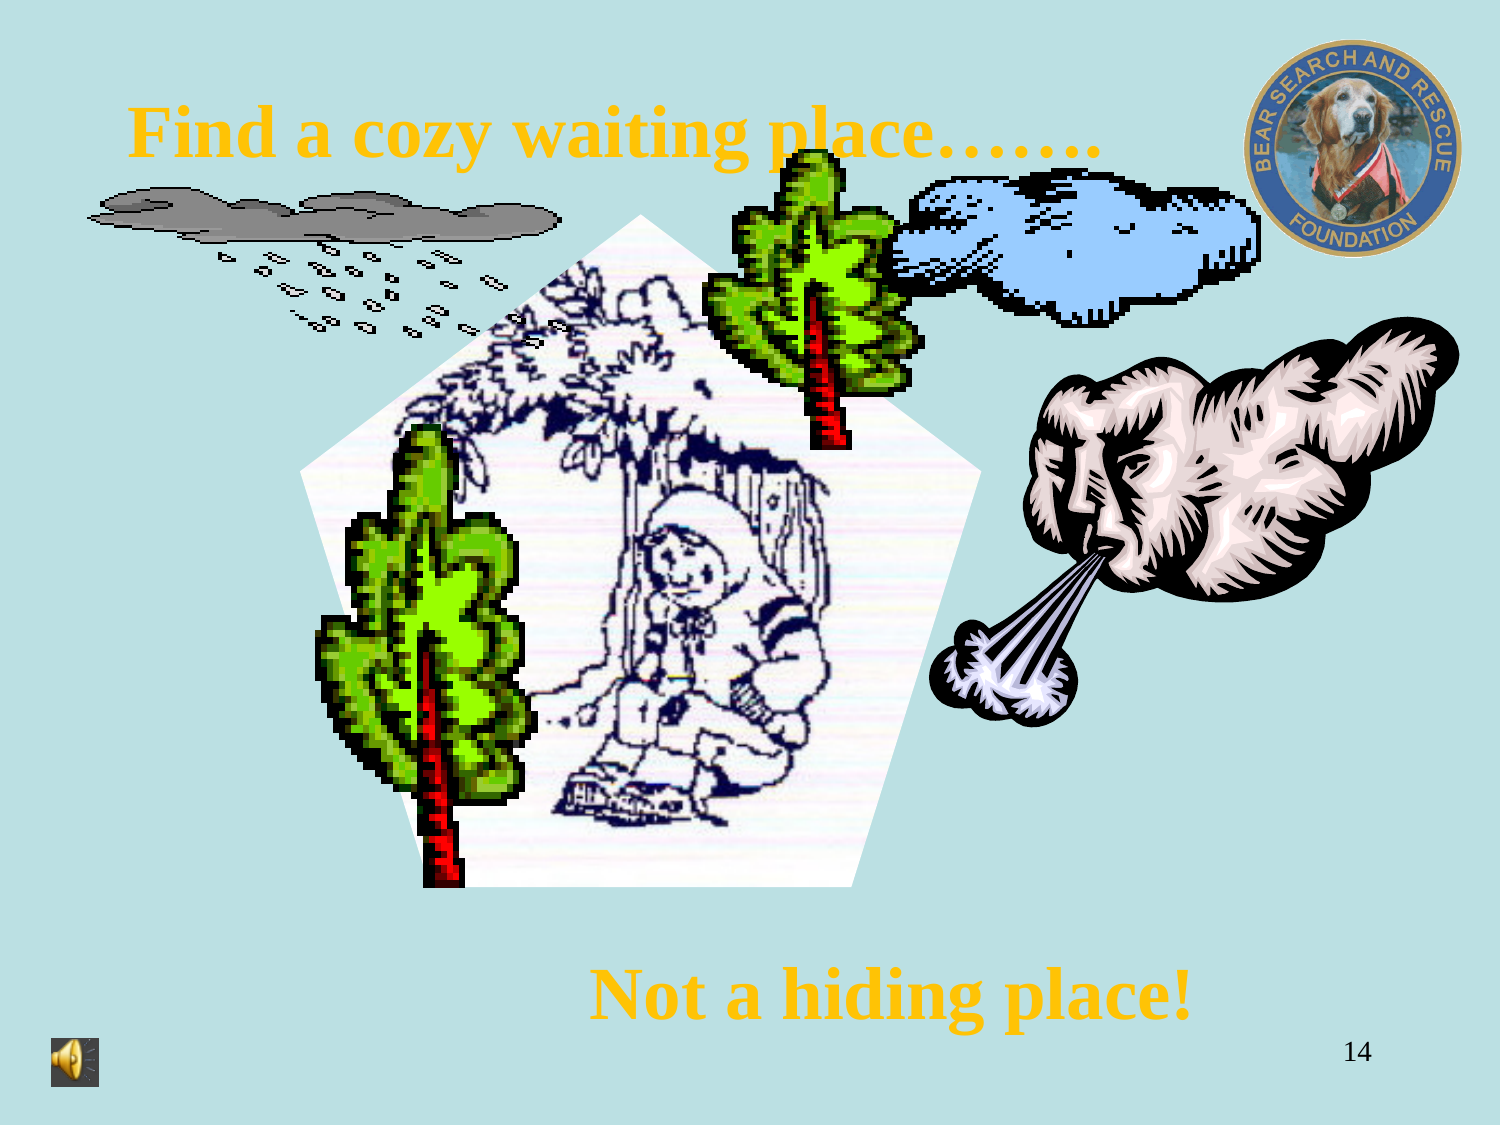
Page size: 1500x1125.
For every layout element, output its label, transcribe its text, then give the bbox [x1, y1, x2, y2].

picture [49, 1037, 101, 1088]
slide_number 14 [1074, 1024, 1388, 1101]
text_box Not a hiding place! [574, 937, 1325, 1043]
picture [74, 37, 1466, 888]
text_box Find a cozy waiting place……. [112, 74, 1232, 180]
